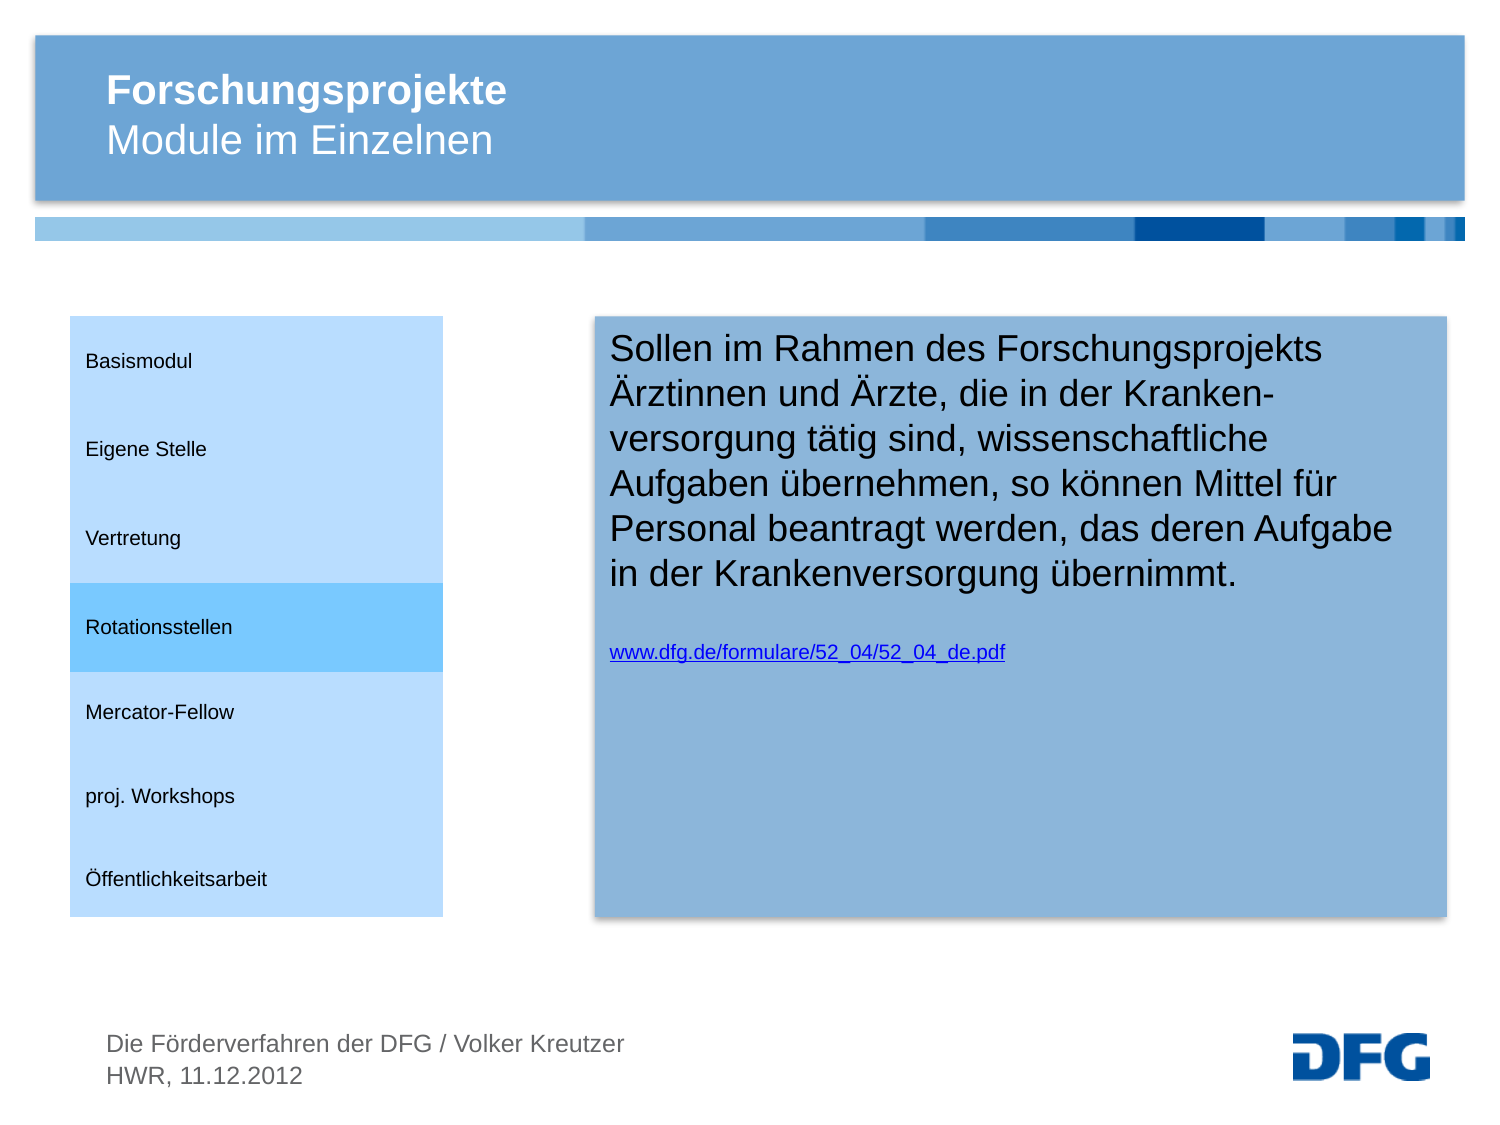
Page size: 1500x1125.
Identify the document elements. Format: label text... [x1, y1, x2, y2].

footer Die Förderverfahren der DFG / Volker Kreutzer [106, 1027, 1150, 1060]
table_cell Rotationsstellen [70, 583, 443, 672]
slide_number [106, 1060, 1150, 1100]
table_cell proj. Workshops [70, 752, 443, 841]
table_cell Öffentlichkeitsarbeit [70, 841, 443, 917]
list Module im Einzelnen [105, 117, 1406, 163]
picture [1293, 1033, 1430, 1081]
title Forschungsprojekte [105, 68, 1406, 114]
table_cell Vertretung [70, 494, 443, 583]
table_cell Eigene Stelle [70, 405, 443, 494]
table_cell Mercator-Fellow [70, 672, 443, 752]
list [35, 269, 1067, 1012]
picture [35, 217, 1465, 241]
text_box Sollen im Rahmen des Forschungsprojekts Ärztinnen und Ärzte, die in der Kranken-versorgung tätig sind, wissenschaftliche Aufgaben übernehmen, so können Mittel für Personal beantragt werden, das deren Aufgabe in der Krankenversorgung übernimmt. www.dfg.de/formulare/52_04/52_04_de.pdf [594, 316, 1448, 918]
table_header Basismodul [70, 316, 443, 405]
